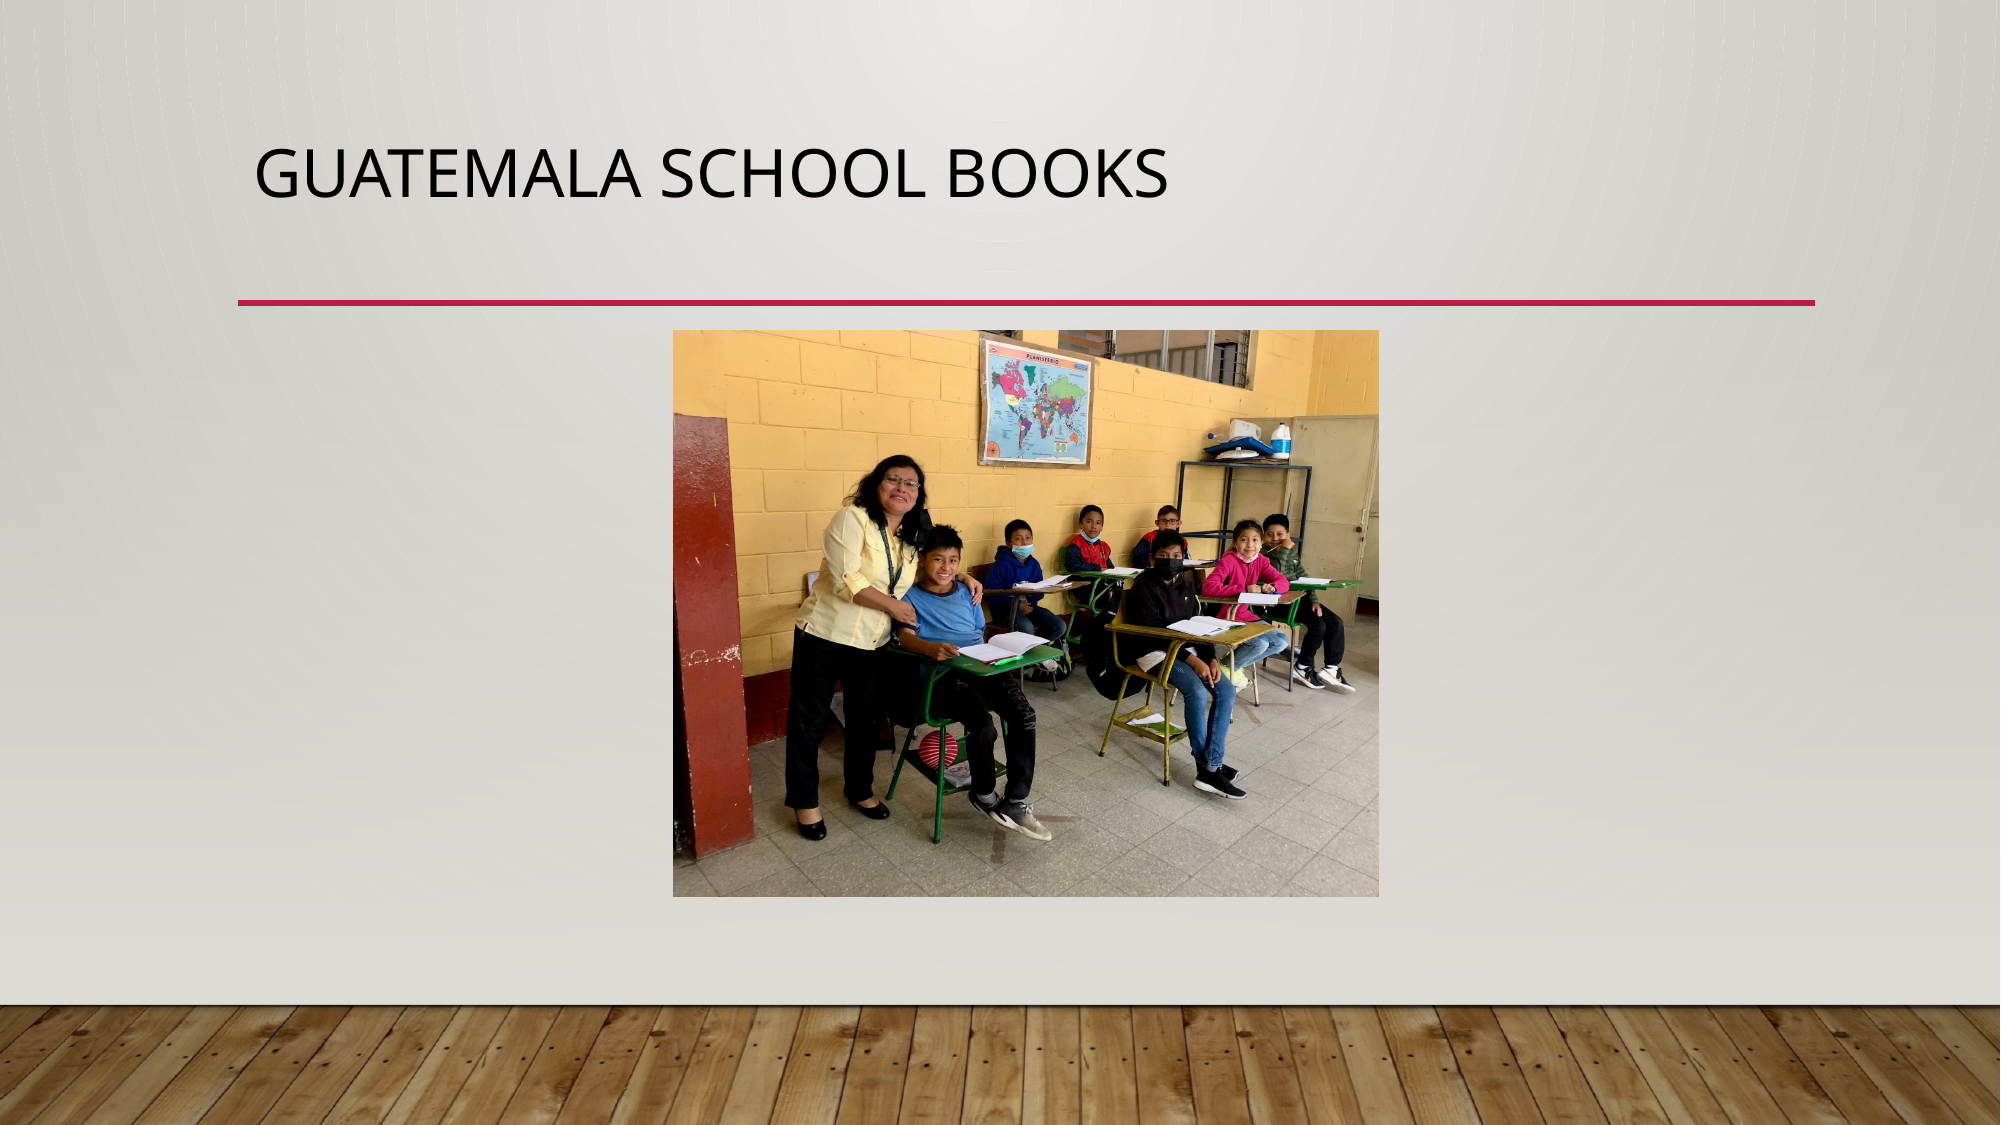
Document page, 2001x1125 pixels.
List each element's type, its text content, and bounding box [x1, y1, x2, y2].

picture [0, 1005, 2000, 1125]
title Guatemala school books [238, 131, 1814, 305]
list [672, 330, 1379, 897]
